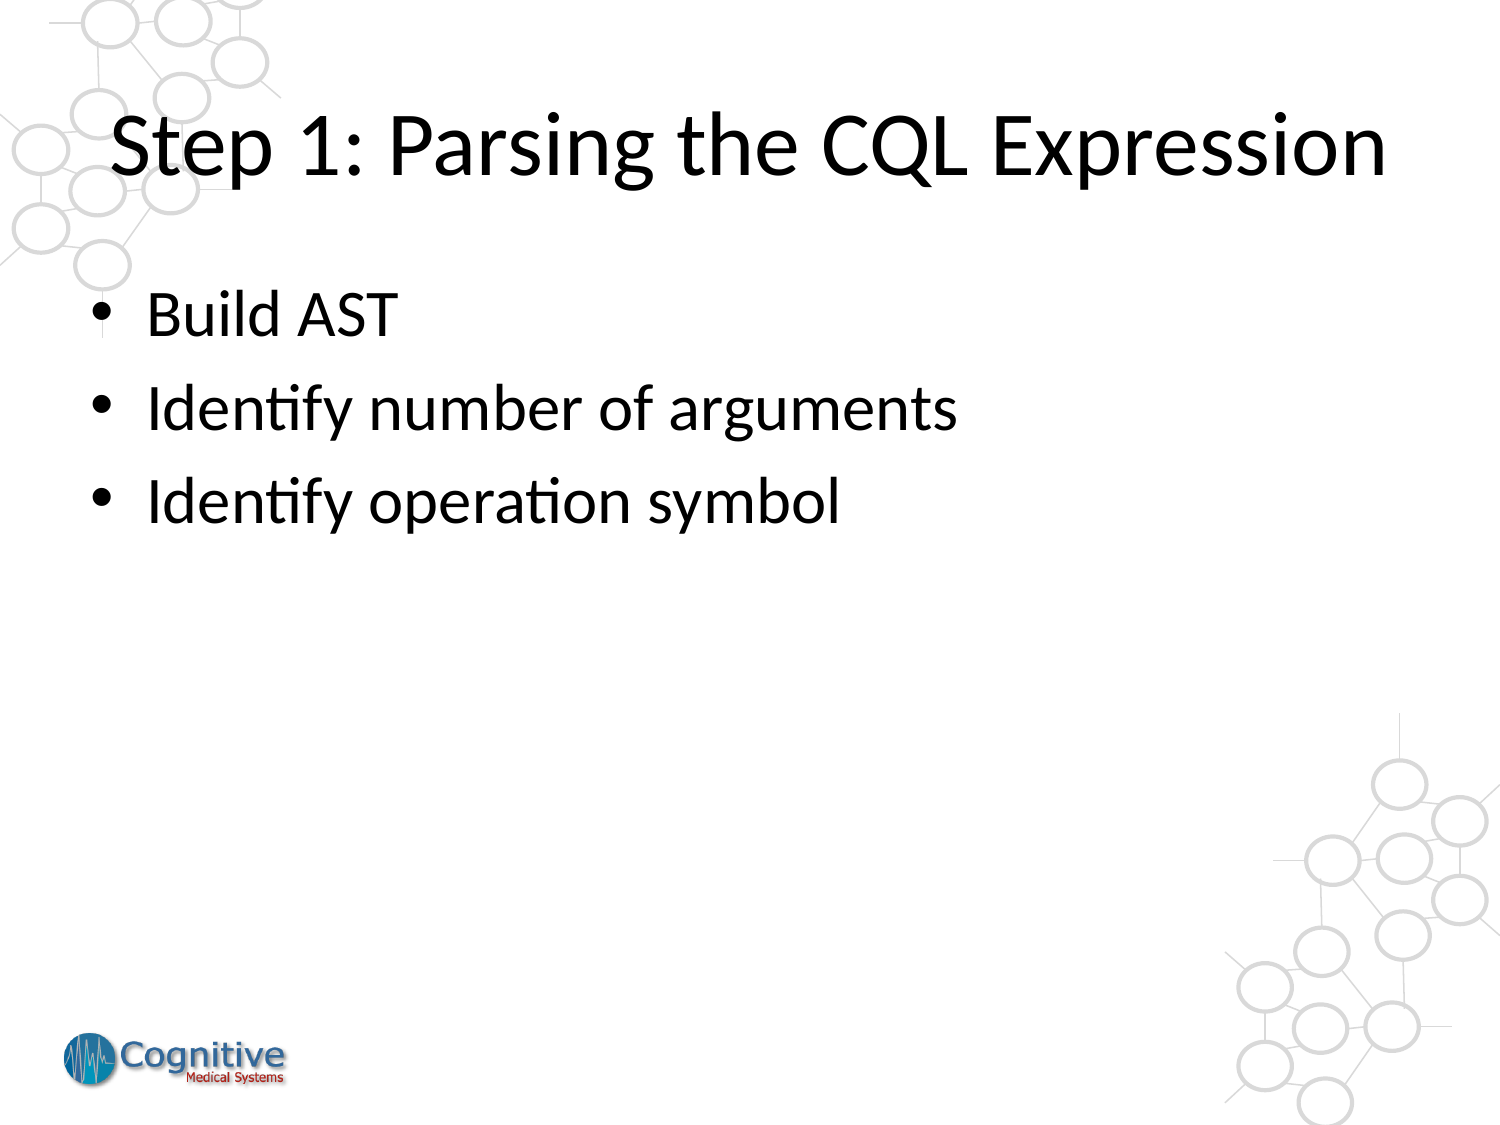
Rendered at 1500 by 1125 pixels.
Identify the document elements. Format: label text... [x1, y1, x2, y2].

list Build AST Identify number of arguments Identify operation symbol [75, 262, 1425, 1005]
picture [0, 1004, 368, 1125]
title Step 1: Parsing the CQL Expression [75, 45, 1425, 233]
